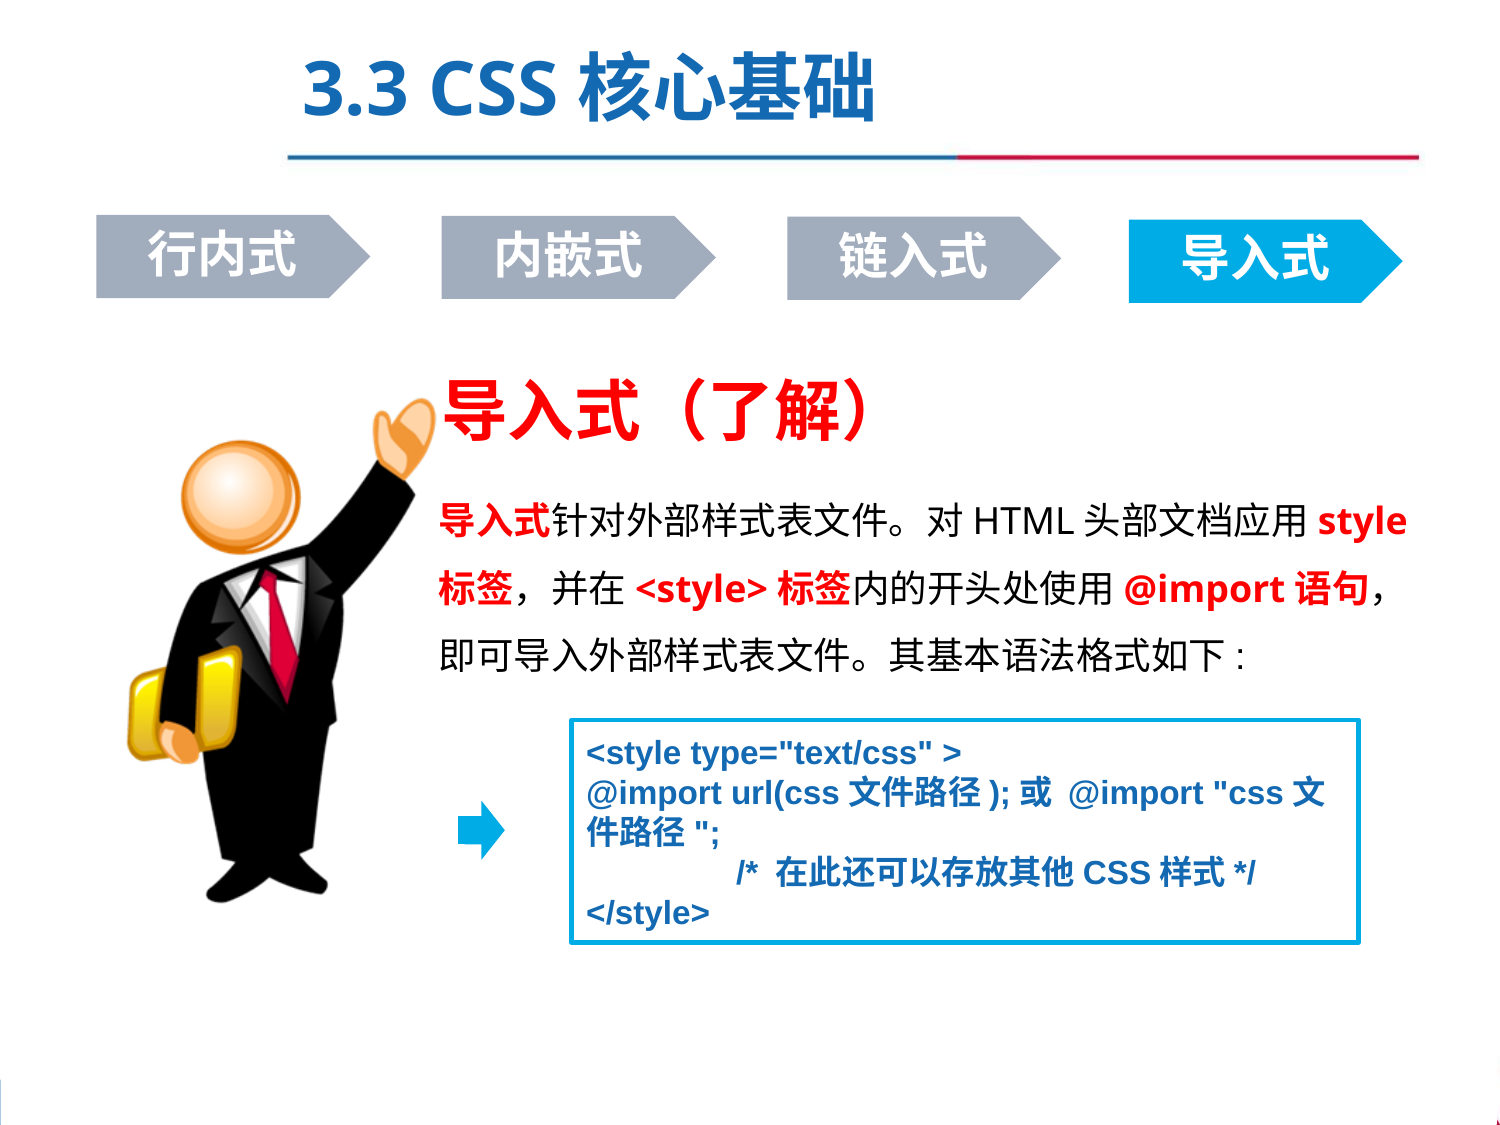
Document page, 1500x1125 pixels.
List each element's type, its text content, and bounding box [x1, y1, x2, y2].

text_box 3.3 CSS核心基础 [287, 22, 1132, 148]
text_box <style type="text/css" > @import url(css文件路径);或 @import "css文件路径"; /* 在此还可以存放其他CSS样式*/ </style> [571, 720, 1359, 943]
text_box 导入式（了解） [484, 361, 1002, 457]
picture [0, 0, 1500, 1125]
text_box 导入式 [1128, 219, 1403, 303]
text_box [485, 807, 503, 853]
text_box 导入式针对外部样式表文件。对HTML头部文档应用style标签，并在<style>标签内的开头处使用@import语句，即可导入外部样式表文件。其基本语法格式如下: [485, 467, 1428, 685]
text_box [96, 214, 1062, 301]
